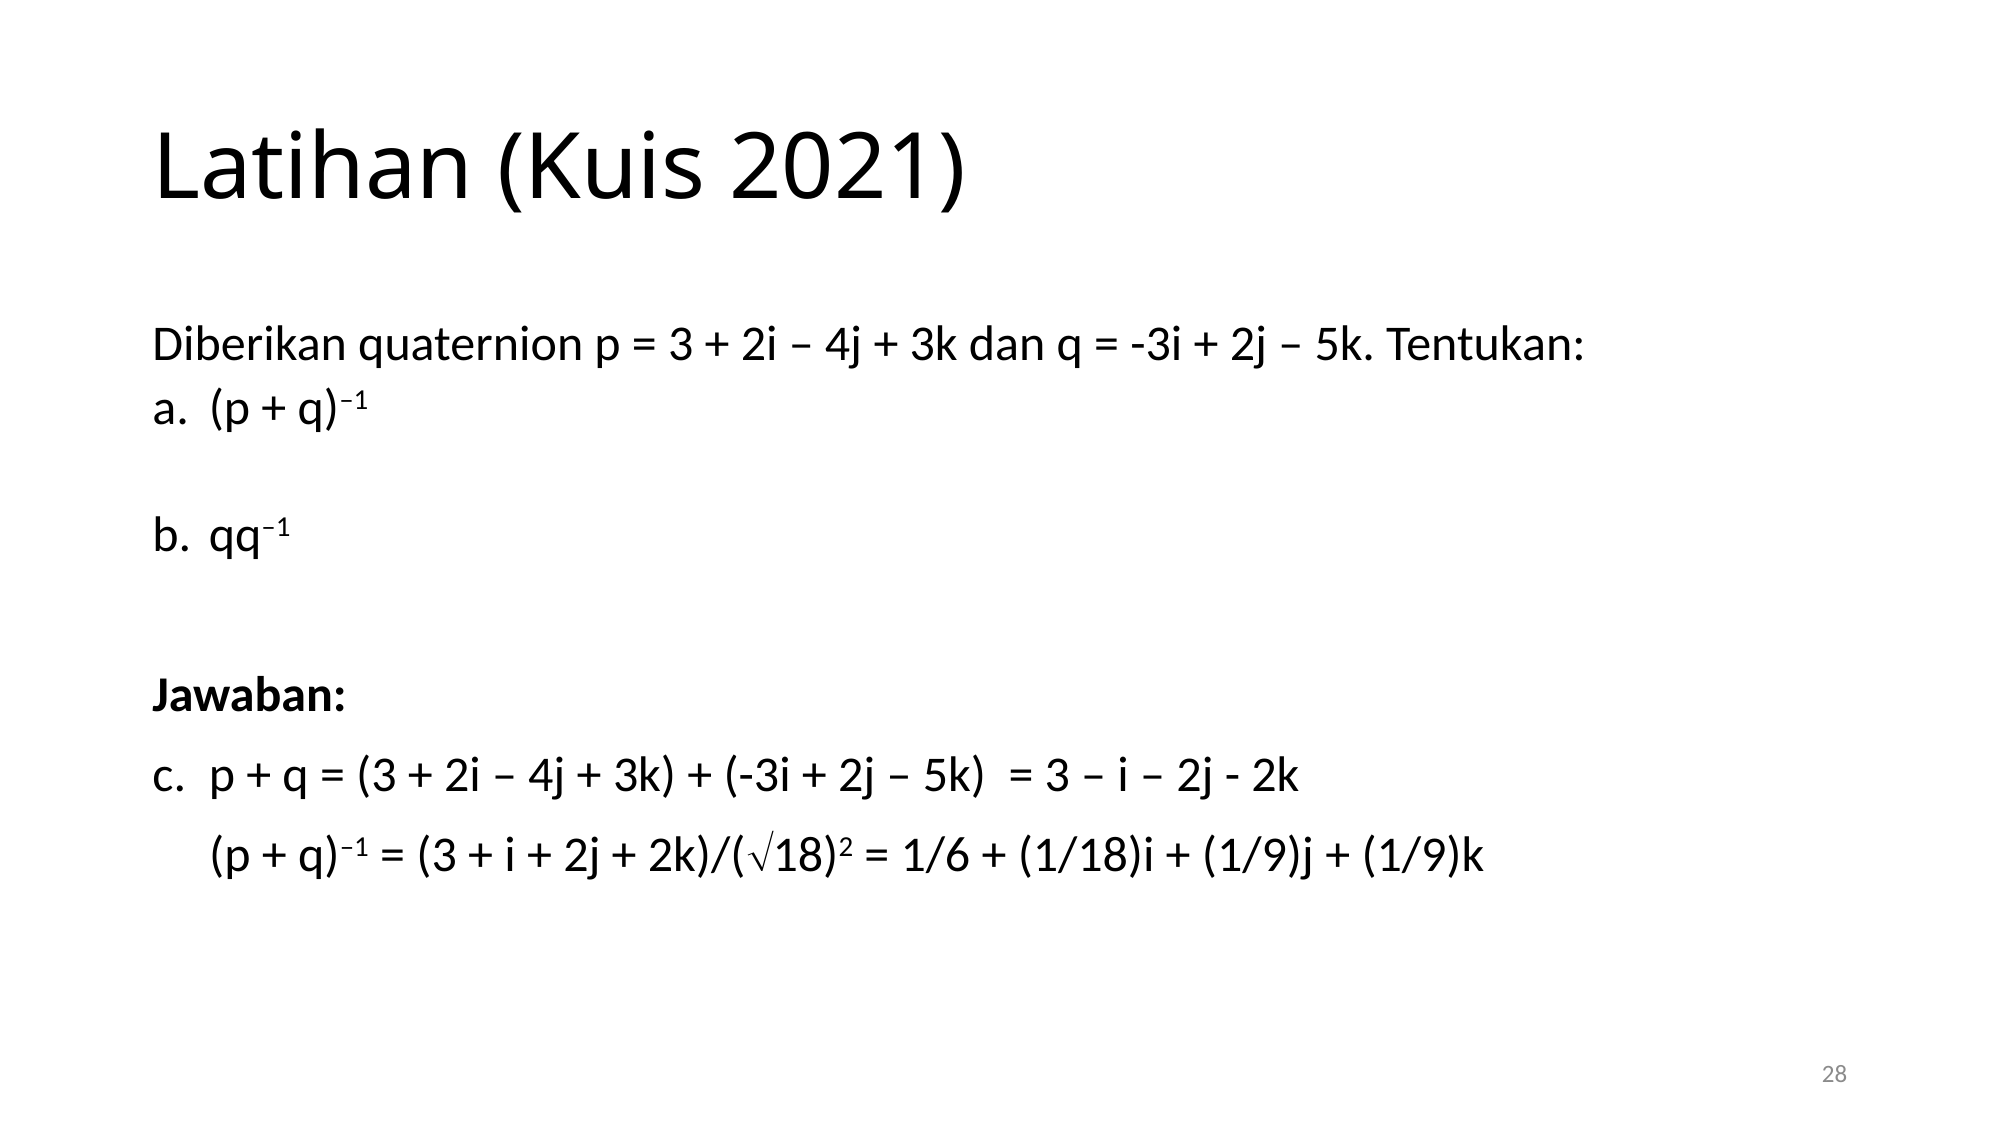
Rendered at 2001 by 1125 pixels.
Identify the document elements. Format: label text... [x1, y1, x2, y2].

slide_number 28 [1412, 1042, 1863, 1103]
title Latihan (Kuis 2021) [137, 59, 1863, 278]
